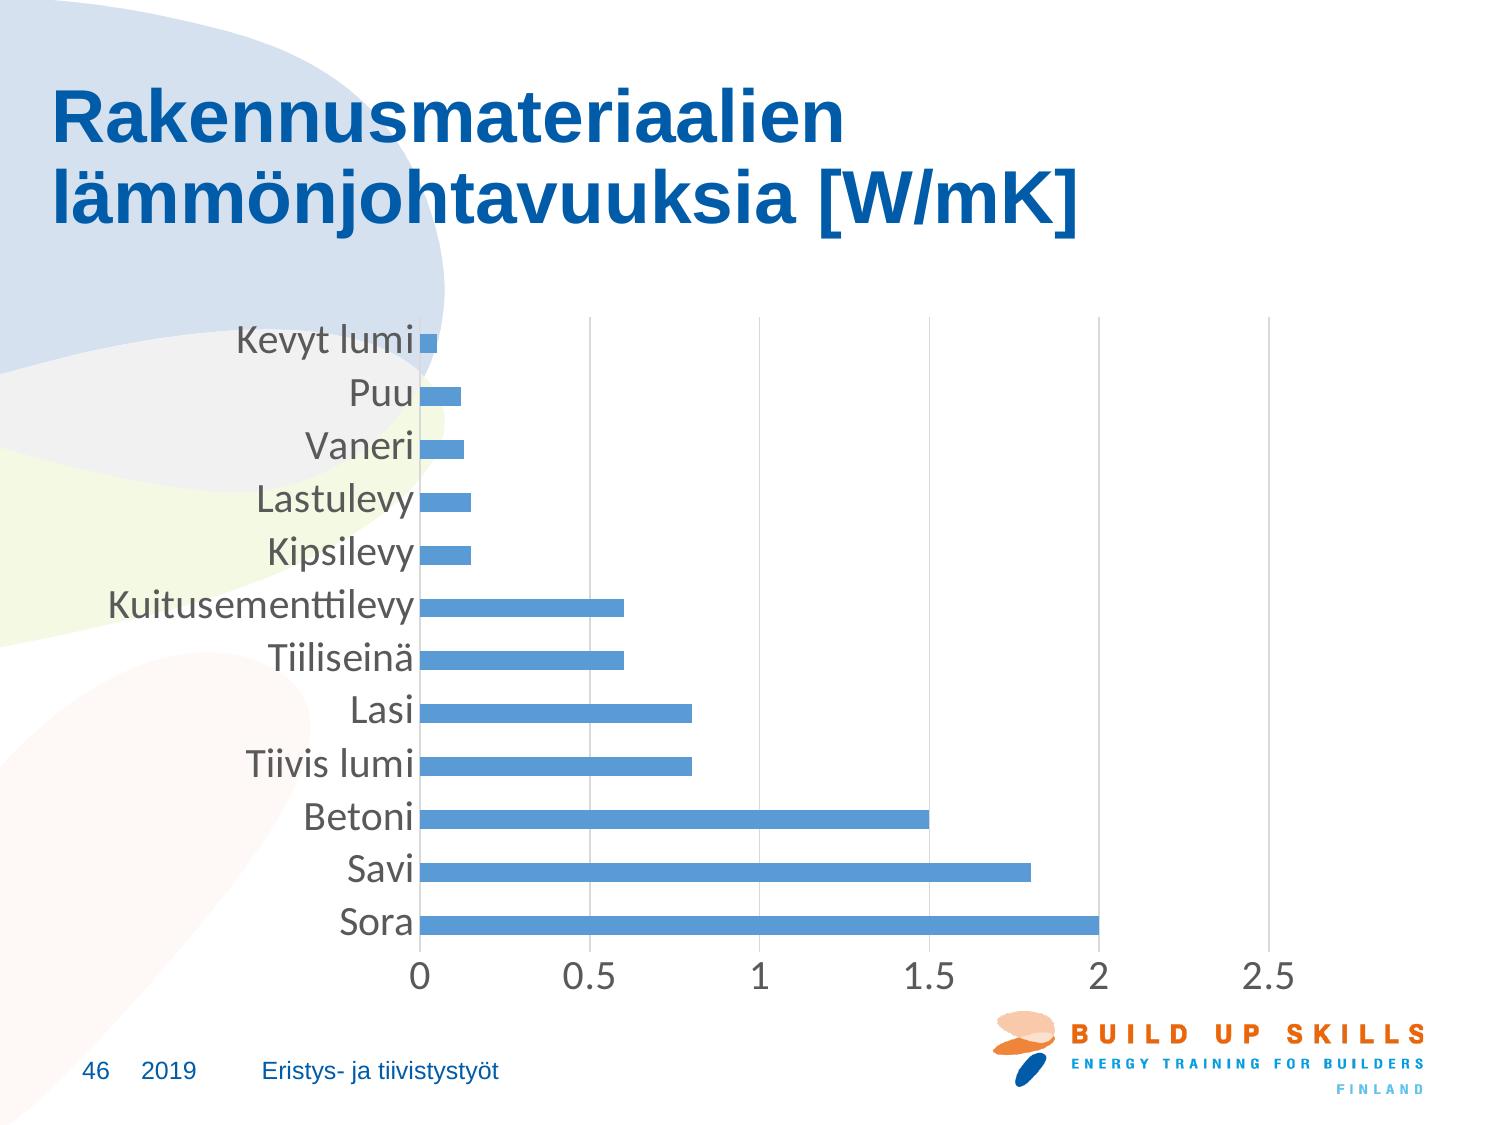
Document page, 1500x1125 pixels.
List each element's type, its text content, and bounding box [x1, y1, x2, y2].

title Rakennusmateriaalien lämmönjohtavuuksia [W/mK] [51, 78, 1454, 175]
chart [60, 218, 1299, 1011]
picture [993, 1011, 1424, 1094]
